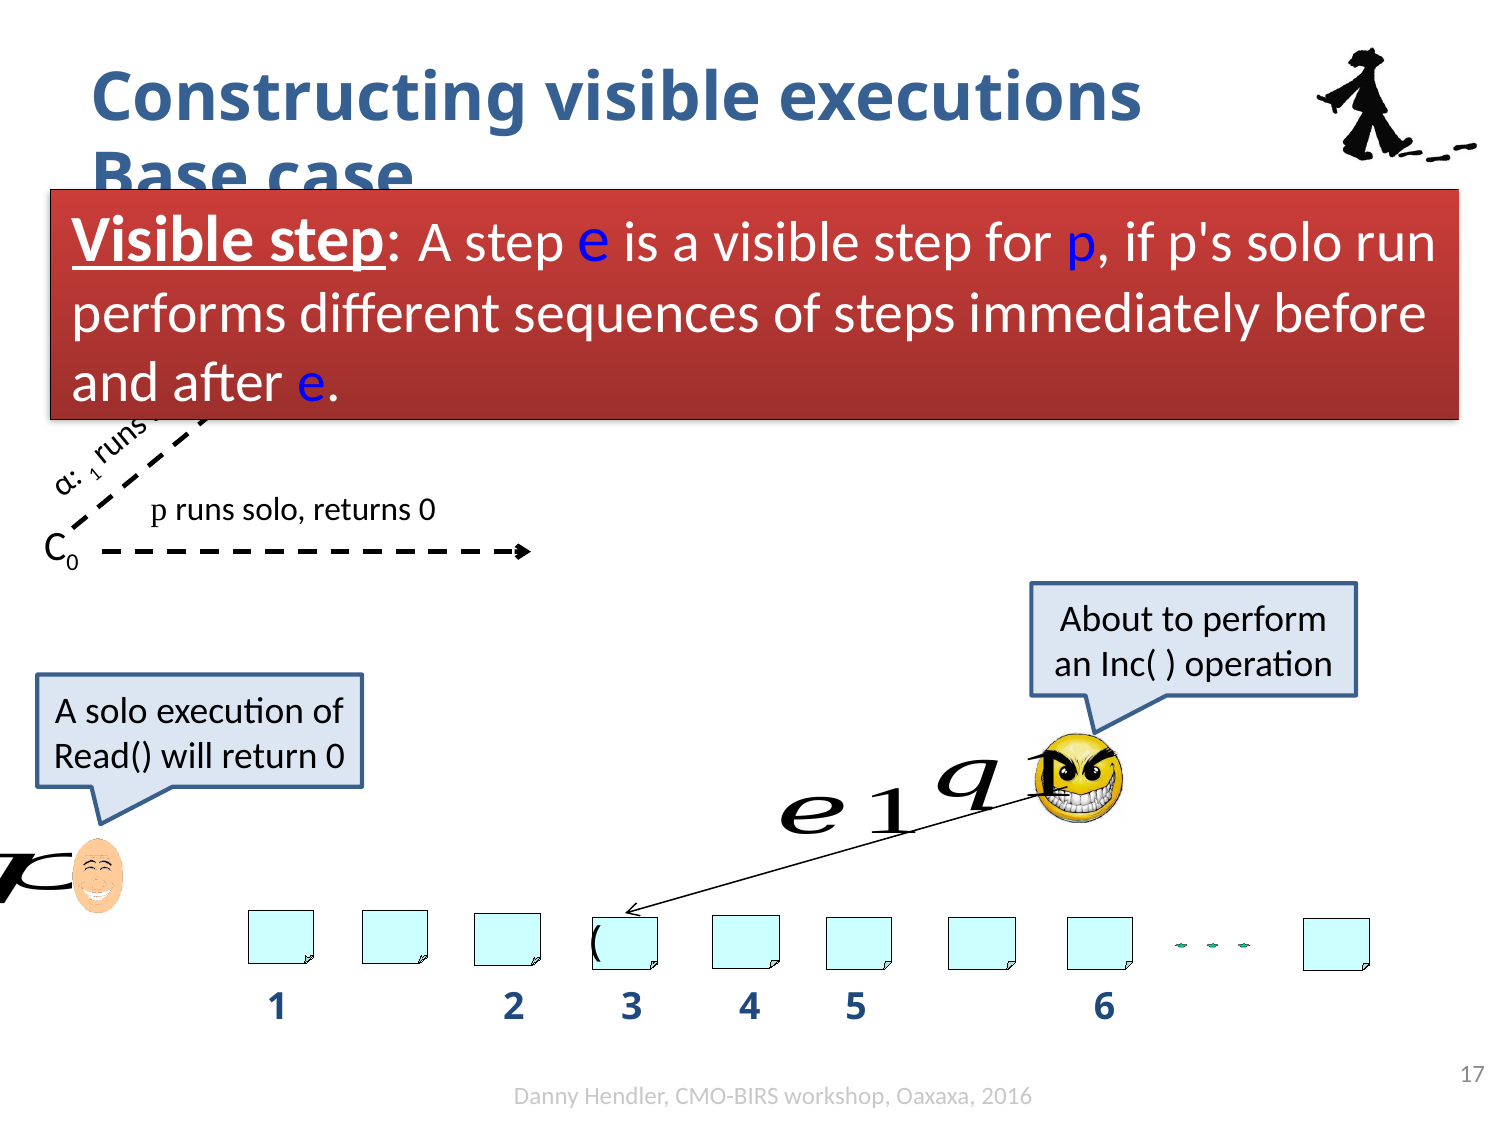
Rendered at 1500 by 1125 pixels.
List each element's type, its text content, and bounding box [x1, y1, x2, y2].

text_box [530, 957, 541, 966]
text_box 1 [242, 974, 313, 1035]
text_box [362, 910, 428, 964]
text_box 5 [820, 974, 892, 1035]
text_box [417, 955, 428, 964]
text_box [592, 917, 658, 970]
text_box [624, 786, 1068, 914]
text_box [948, 922, 1016, 970]
text_box [1067, 917, 1133, 970]
text_box 3 [596, 974, 668, 1035]
text_box [826, 922, 892, 970]
text_box [1361, 963, 1370, 971]
picture [1293, 1, 1500, 209]
text_box [1124, 961, 1133, 970]
text_box p runs solo, returns 0 [284, 479, 632, 535]
text_box About to perform an Inc( ) operation [1029, 581, 1359, 730]
text_box [304, 955, 314, 964]
text_box [883, 961, 892, 970]
text_box [122, 867, 1378, 976]
text_box [712, 922, 780, 969]
text_box [1303, 918, 1370, 971]
picture [1174, 943, 1257, 951]
text_box C0 [29, 511, 148, 583]
text_box Visible step: A step e is a visible step for p, if p's solo run performs different sequences of steps immediately before and after e. [50, 189, 1459, 420]
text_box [72, 357, 282, 529]
picture [72, 837, 123, 914]
picture [1031, 732, 1126, 823]
text_box A solo execution of Read() will return 0 [35, 672, 365, 827]
text_box [474, 913, 541, 966]
text_box 4 [714, 974, 786, 1035]
text_box 2 [478, 974, 550, 1035]
slide_number 17 [1149, 1042, 1500, 1103]
footer Danny Hendler, CMO-BIRS workshop, Oaxaxa, 2016 [135, 1065, 1412, 1125]
text_box 6 [1069, 974, 1140, 1035]
title Constructing visible executions Base case [75, 45, 1341, 187]
text_box [248, 910, 314, 964]
text_box [769, 960, 780, 968]
text_box [1006, 961, 1016, 970]
text_box [649, 961, 658, 970]
